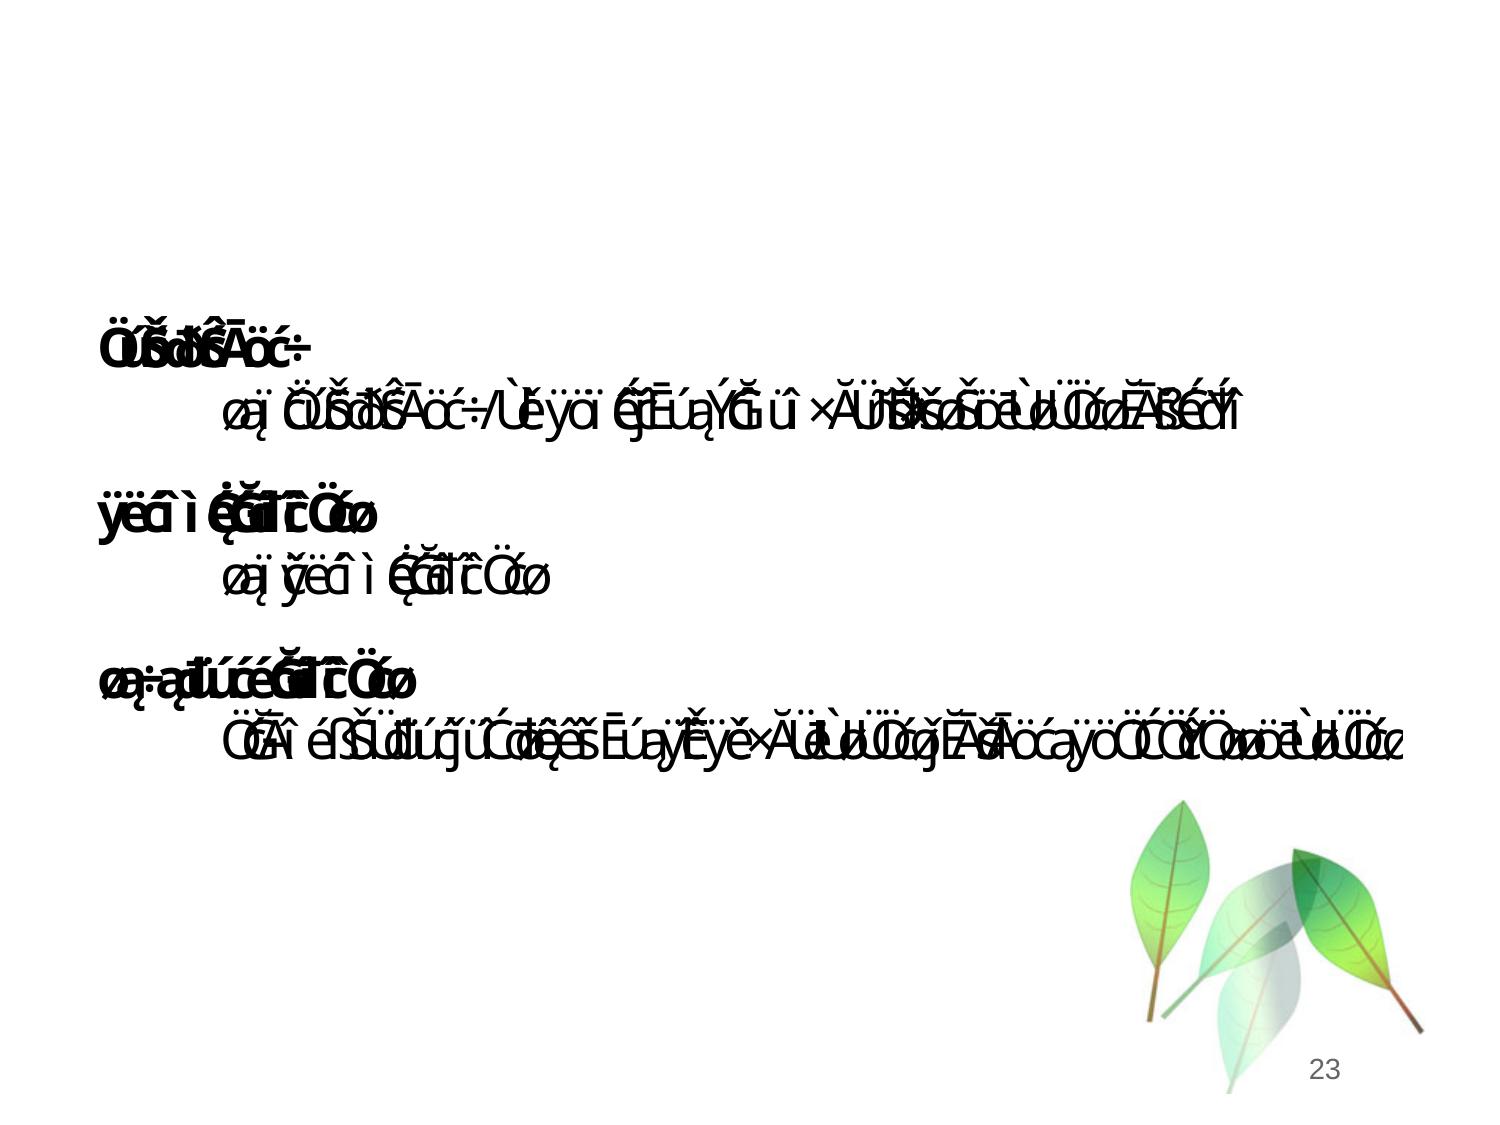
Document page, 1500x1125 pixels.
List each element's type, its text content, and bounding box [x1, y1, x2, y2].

slide_number 23 [1149, 1042, 1500, 1103]
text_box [97, 278, 1403, 823]
picture [1130, 799, 1425, 1094]
